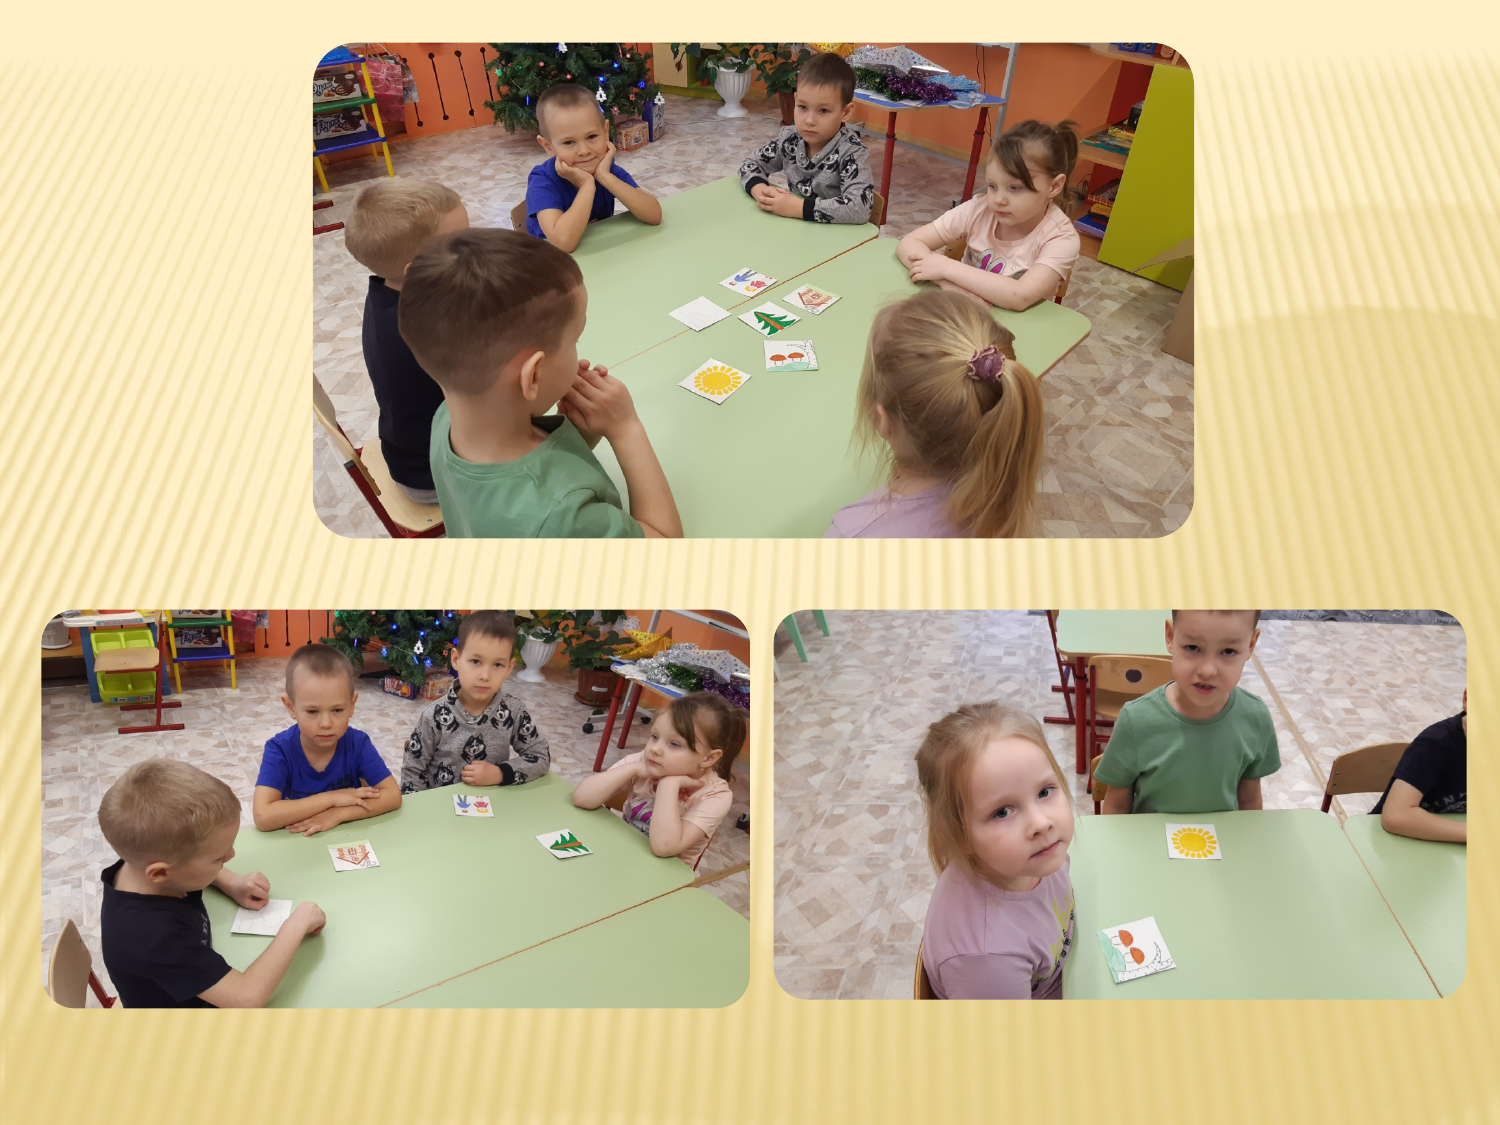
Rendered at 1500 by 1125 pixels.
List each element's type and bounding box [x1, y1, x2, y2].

picture [40, 609, 751, 1009]
picture [773, 609, 1467, 1000]
picture [312, 42, 1195, 539]
